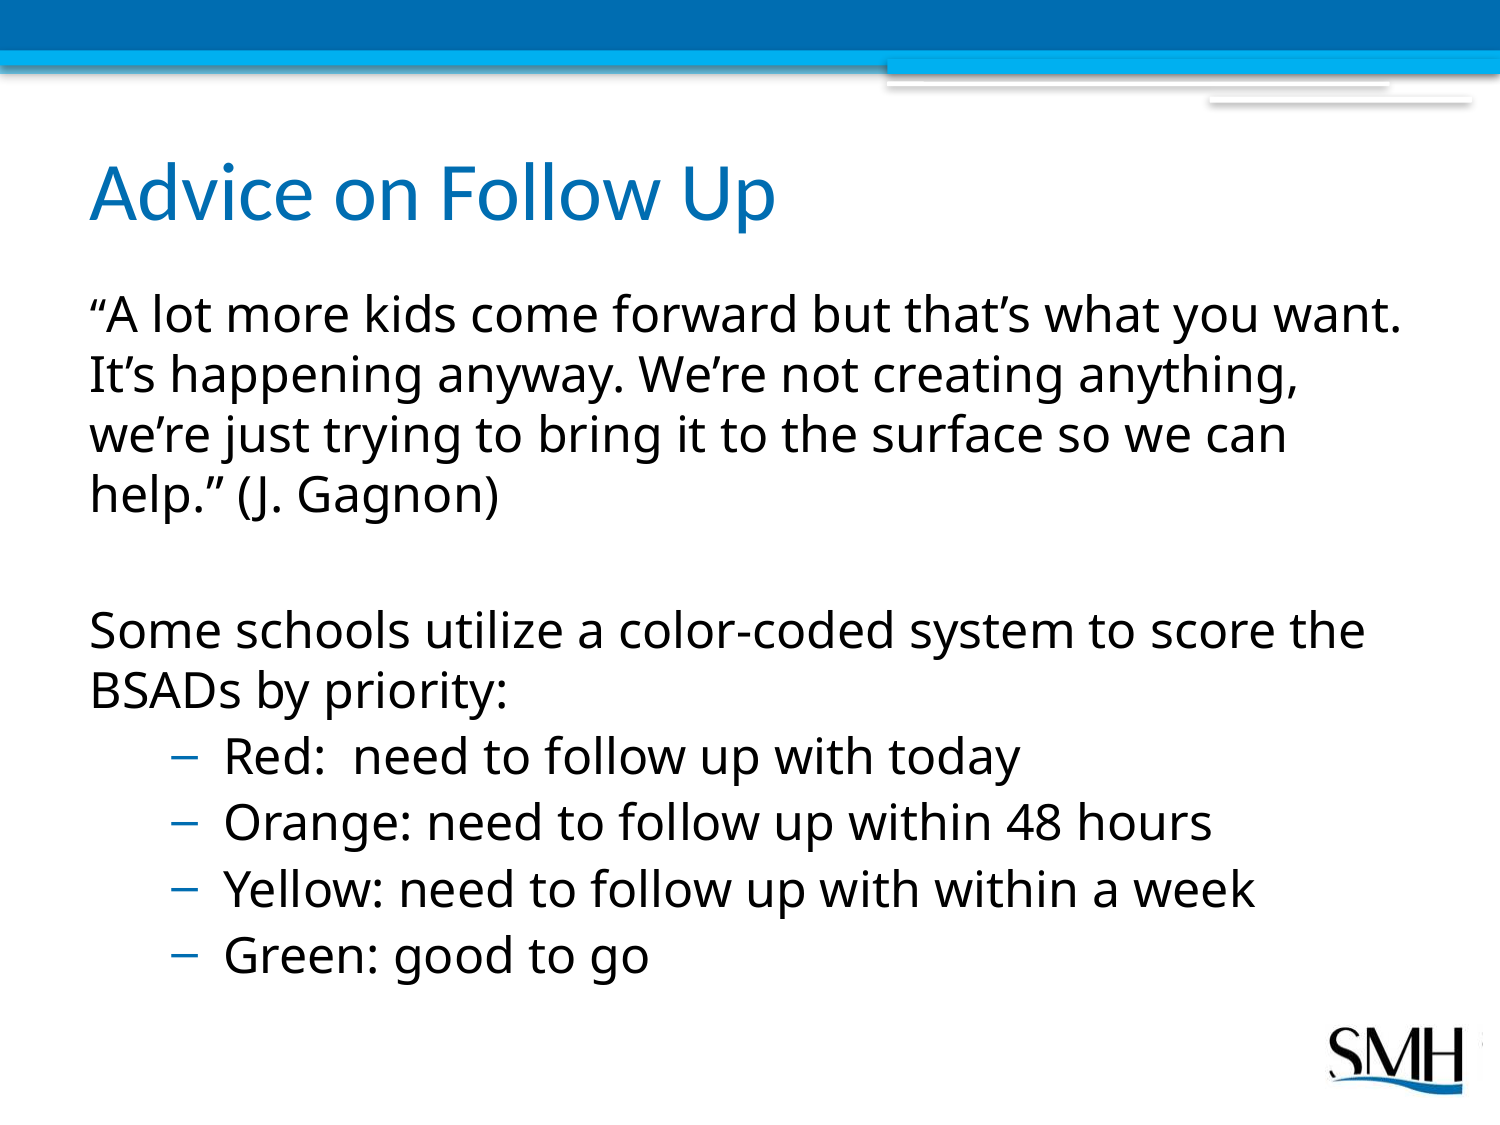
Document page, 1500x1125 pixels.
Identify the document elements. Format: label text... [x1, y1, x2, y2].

list “A lot more kids come forward but that’s what you want. It’s happening anyway. We’re not creating anything, we’re just trying to bring it to the surface so we can help.” (J. Gagnon) Some schools utilize a color-coded system to score the BSADs by priority: Red: need to follow up with today Orange: need to follow up within 48 hours Yellow: need to follow up with within a week Green: good to go [75, 275, 1425, 985]
picture [1325, 1024, 1483, 1098]
title Advice on Follow Up [75, 99, 1425, 275]
